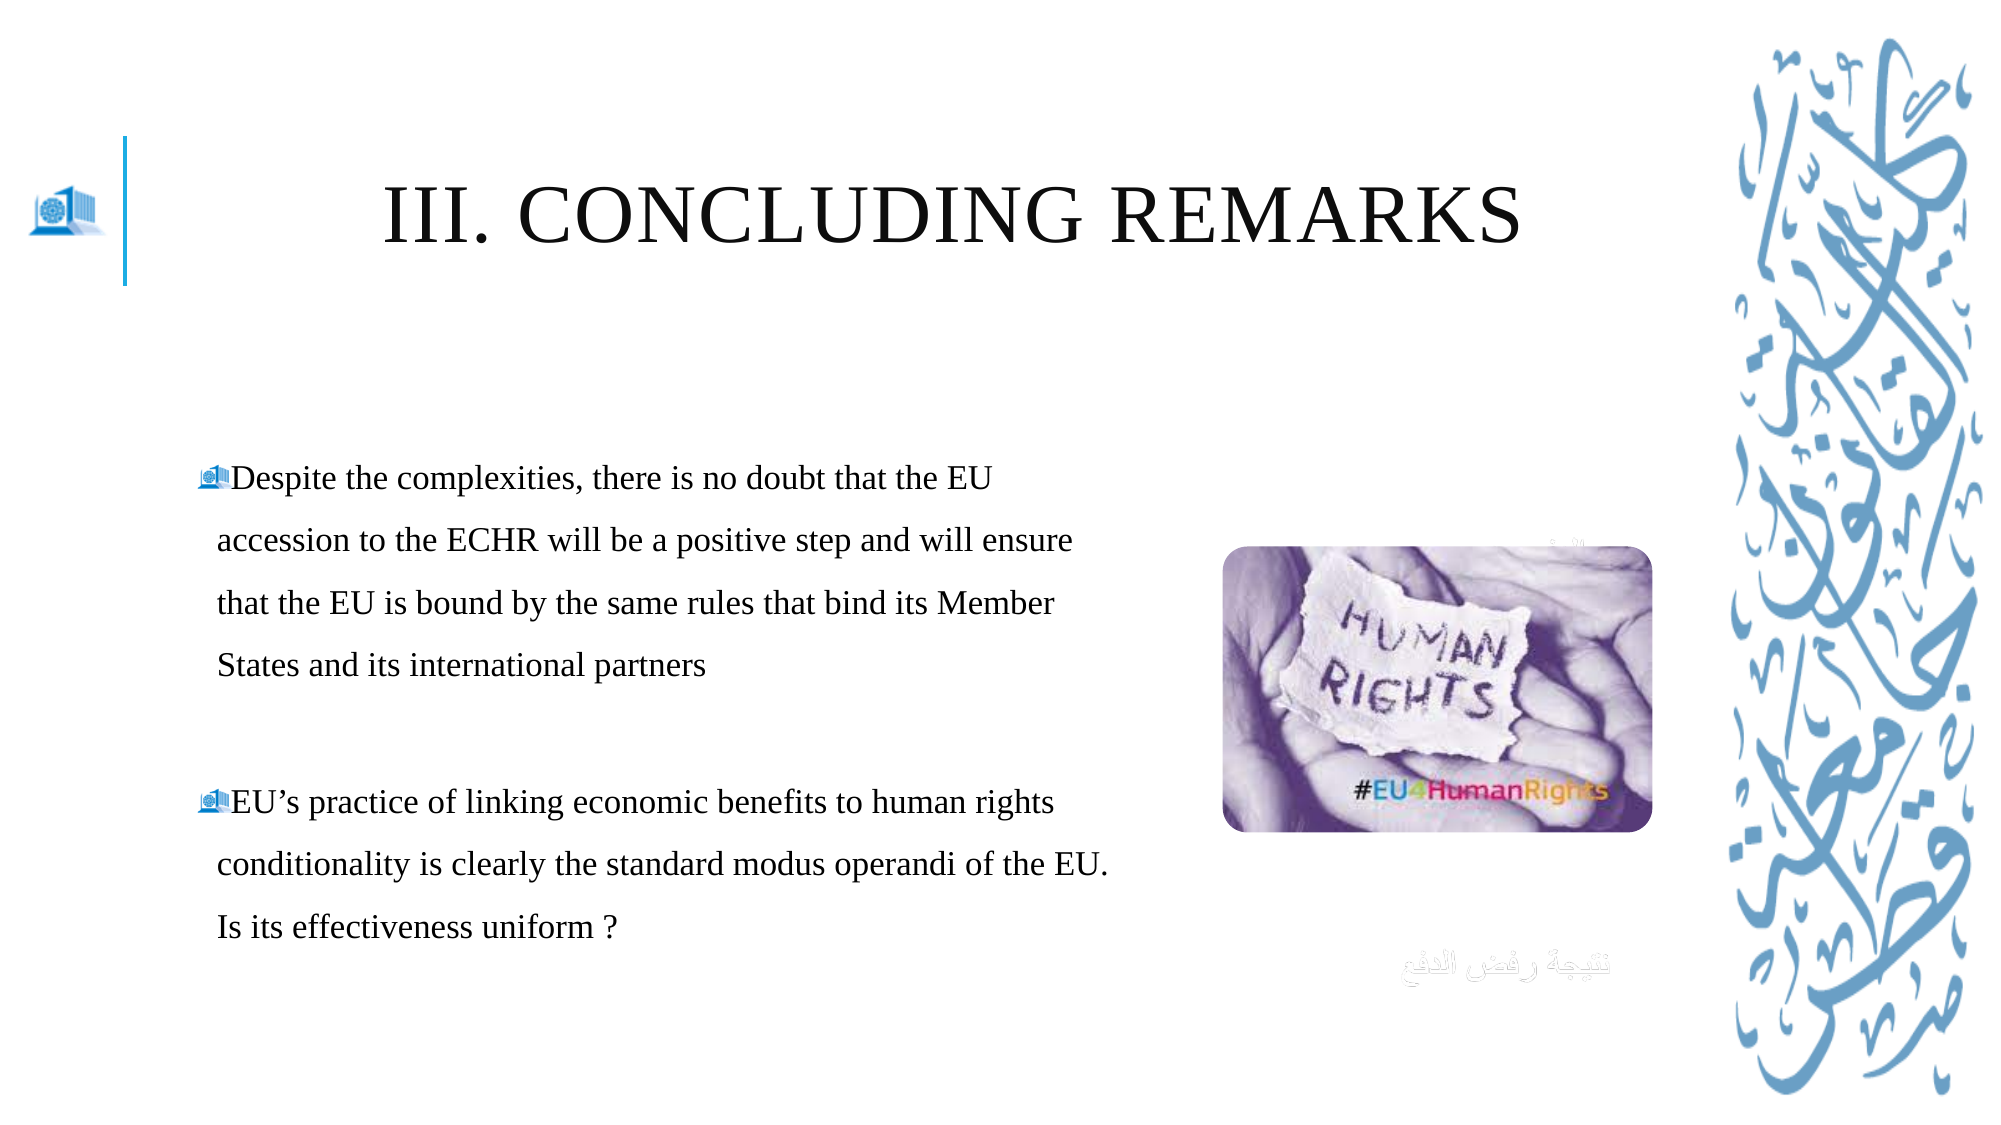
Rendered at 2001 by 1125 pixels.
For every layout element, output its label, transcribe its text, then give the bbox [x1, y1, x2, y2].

title III. Concluding Remarks [168, 96, 1711, 342]
picture [195, 785, 236, 814]
picture [1718, 26, 1987, 1125]
list Despite the complexities, there is no doubt that the EU accession to the ECHR will be a positive step and will ensure that the EU is bound by the same rules that bind its Member States and its international partners EU’s practice of linking economic benefits to human rights conditionality is clearly the standard modus operandi of the EU. Is its effectiveness uniform ? [168, 375, 1136, 956]
picture [1222, 517, 1658, 833]
picture [24, 179, 111, 240]
picture [195, 461, 236, 490]
picture [1377, 929, 1649, 1011]
